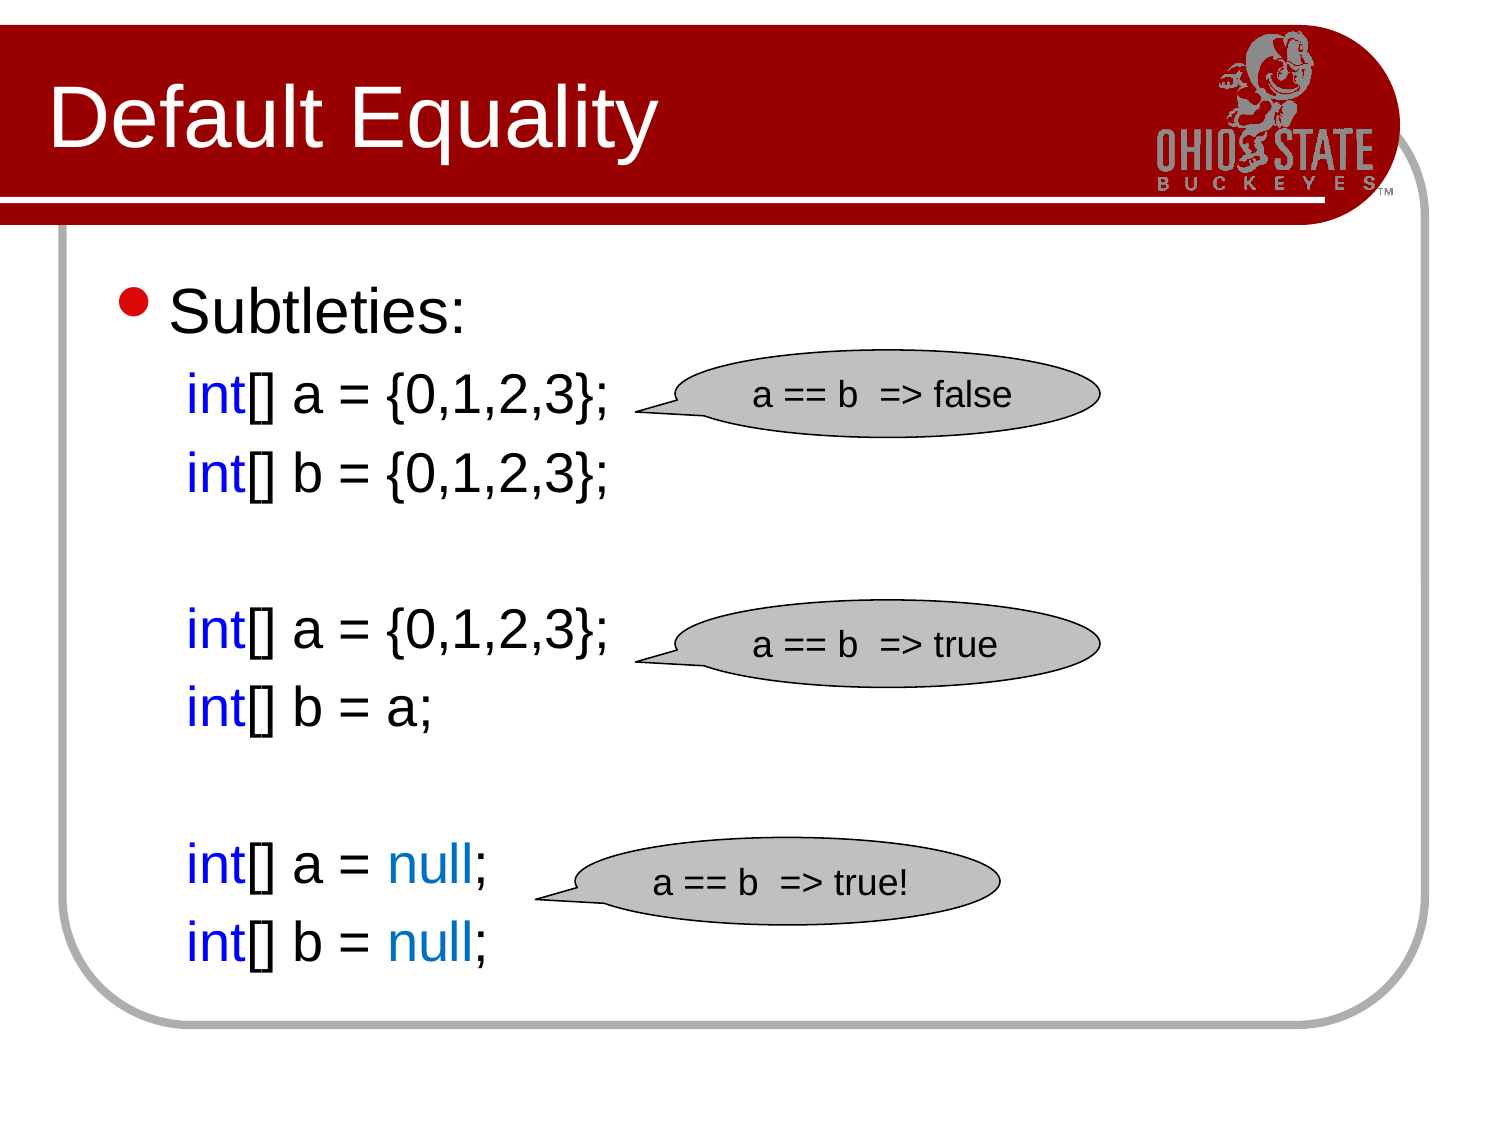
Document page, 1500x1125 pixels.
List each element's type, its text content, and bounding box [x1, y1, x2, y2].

text_box a == b => false [635, 349, 1101, 438]
list Subtleties: int[] a = {0,1,2,3}; int[] b = {0,1,2,3}; int[] a = {0,1,2,3}; int[] b = a; int[] a = null; int[] b = null; [99, 262, 1401, 988]
text_box a == b => true [635, 599, 1101, 688]
title Default Equality [31, 37, 1201, 188]
text_box a == b => true! [535, 837, 1001, 925]
